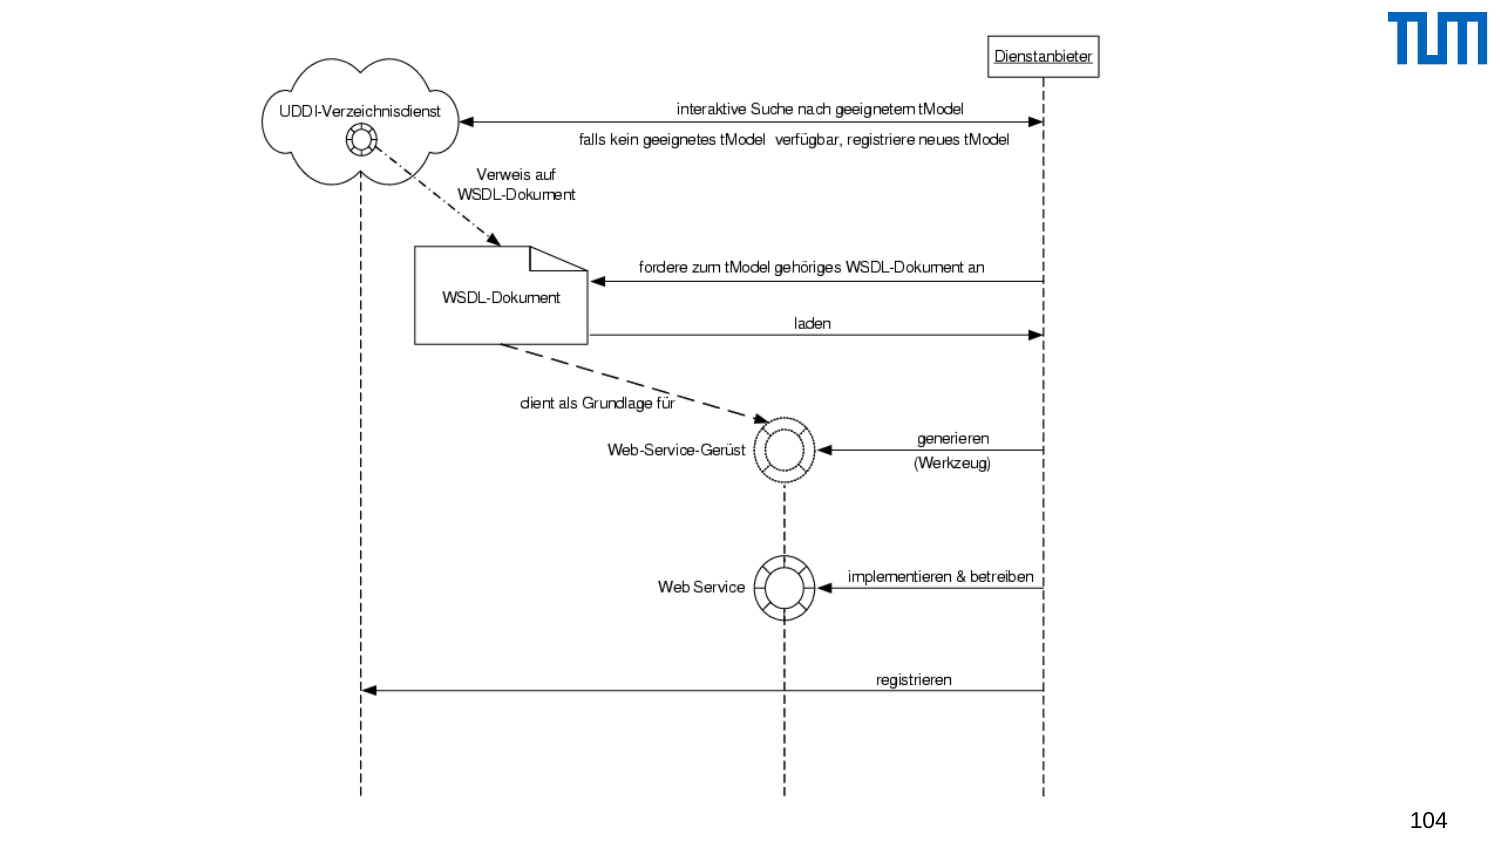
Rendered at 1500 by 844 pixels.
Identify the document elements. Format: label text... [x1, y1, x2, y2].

slide_number 104 [1111, 796, 1448, 842]
picture [225, 20, 1179, 820]
